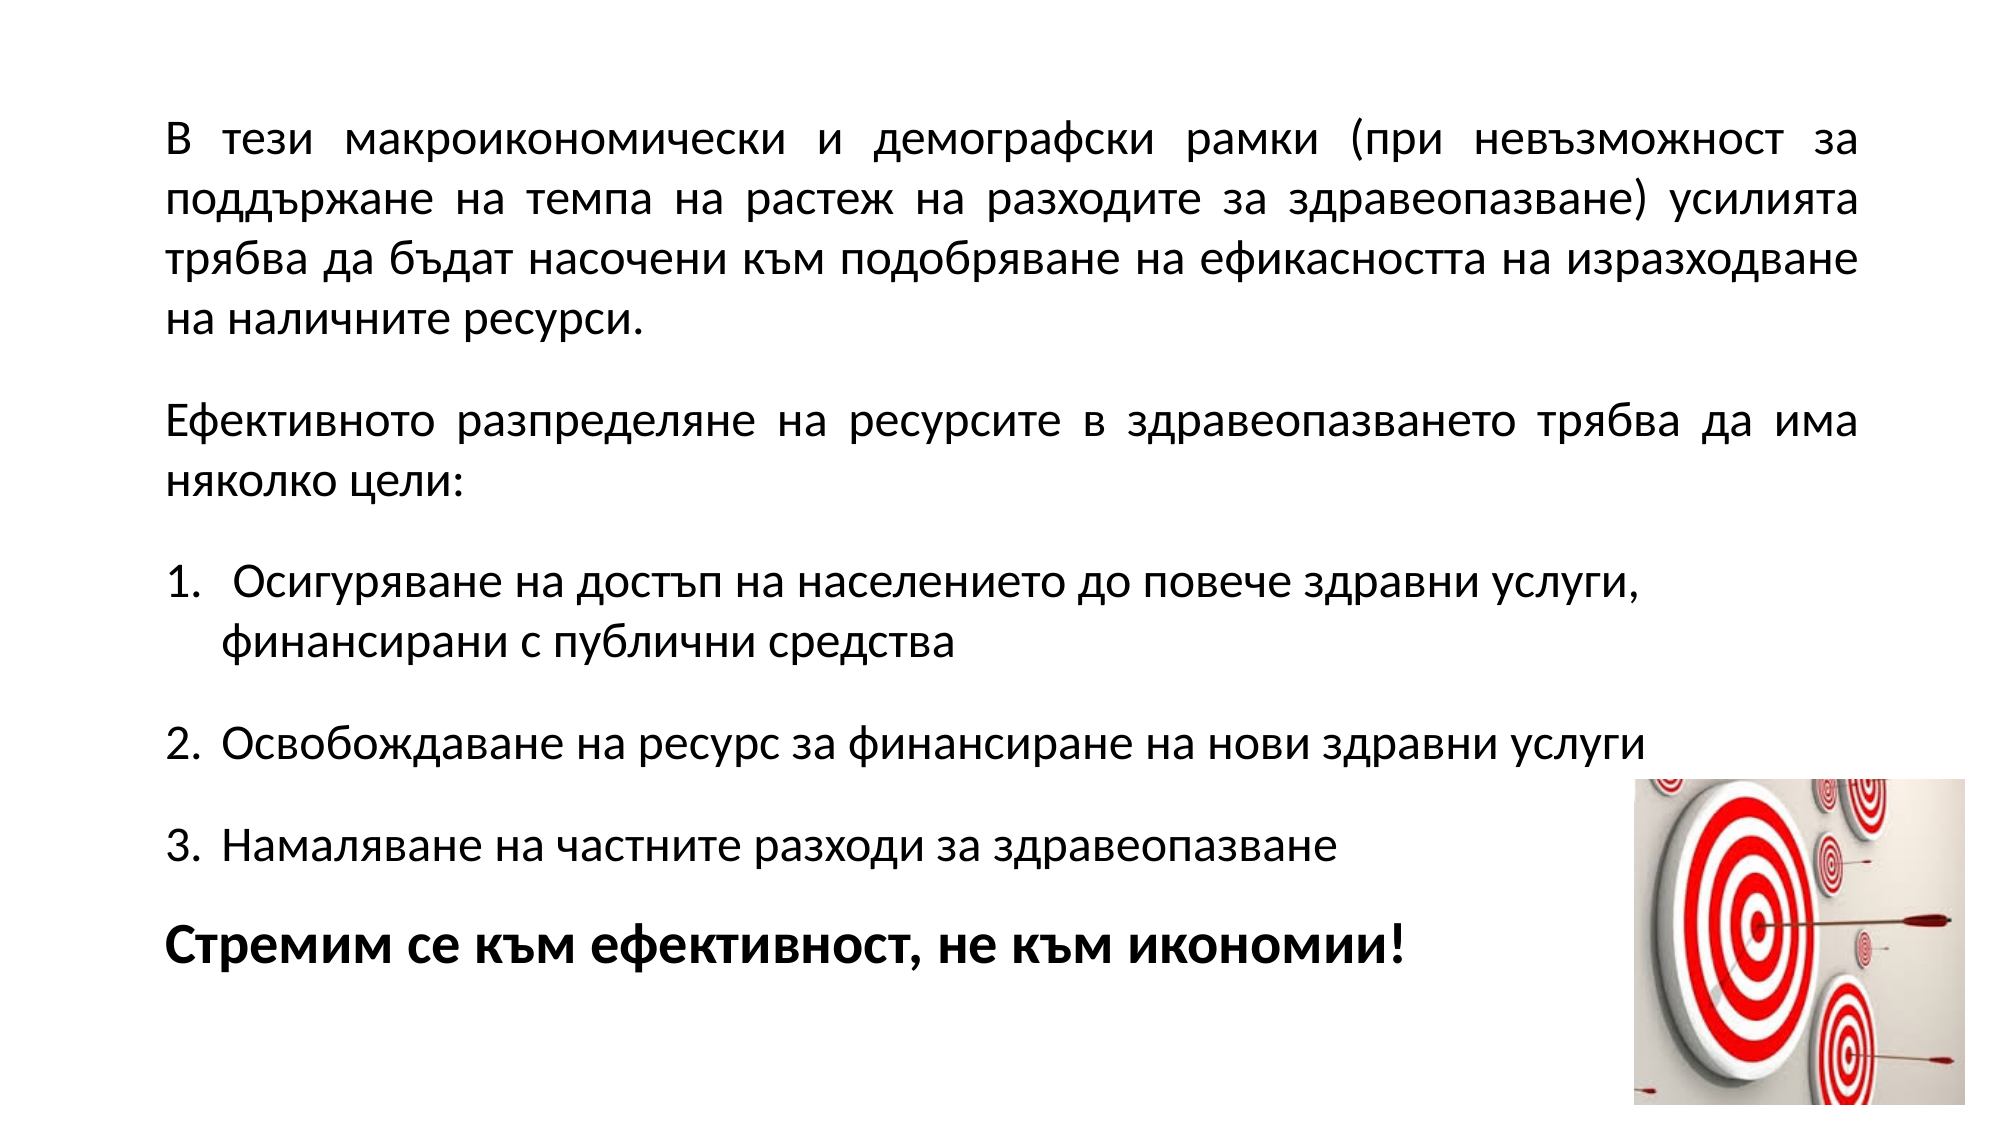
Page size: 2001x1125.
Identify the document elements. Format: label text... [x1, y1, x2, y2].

list В тези макроикономически и демографски рамки (при невъзможност за поддържане на темпа на растеж на разходите за здравеопазване) усилията трябва да бъдат насочени към подобряване на ефикасността на изразходване на наличните ресурси. Ефективното разпределяне на ресурсите в здравеопазването трябва да има няколко цели: Осигуряване на достъп на населението до повече здравни услуги, финансирани с публични средства Освобождаване на ресурс за финансиране на нови здравни услуги Намаляване на частните разходи за здравеопазване Стремим се към ефективност, не към икономии! [150, 96, 1875, 987]
text_box [314, 138, 1189, 918]
picture [1634, 779, 1965, 1105]
